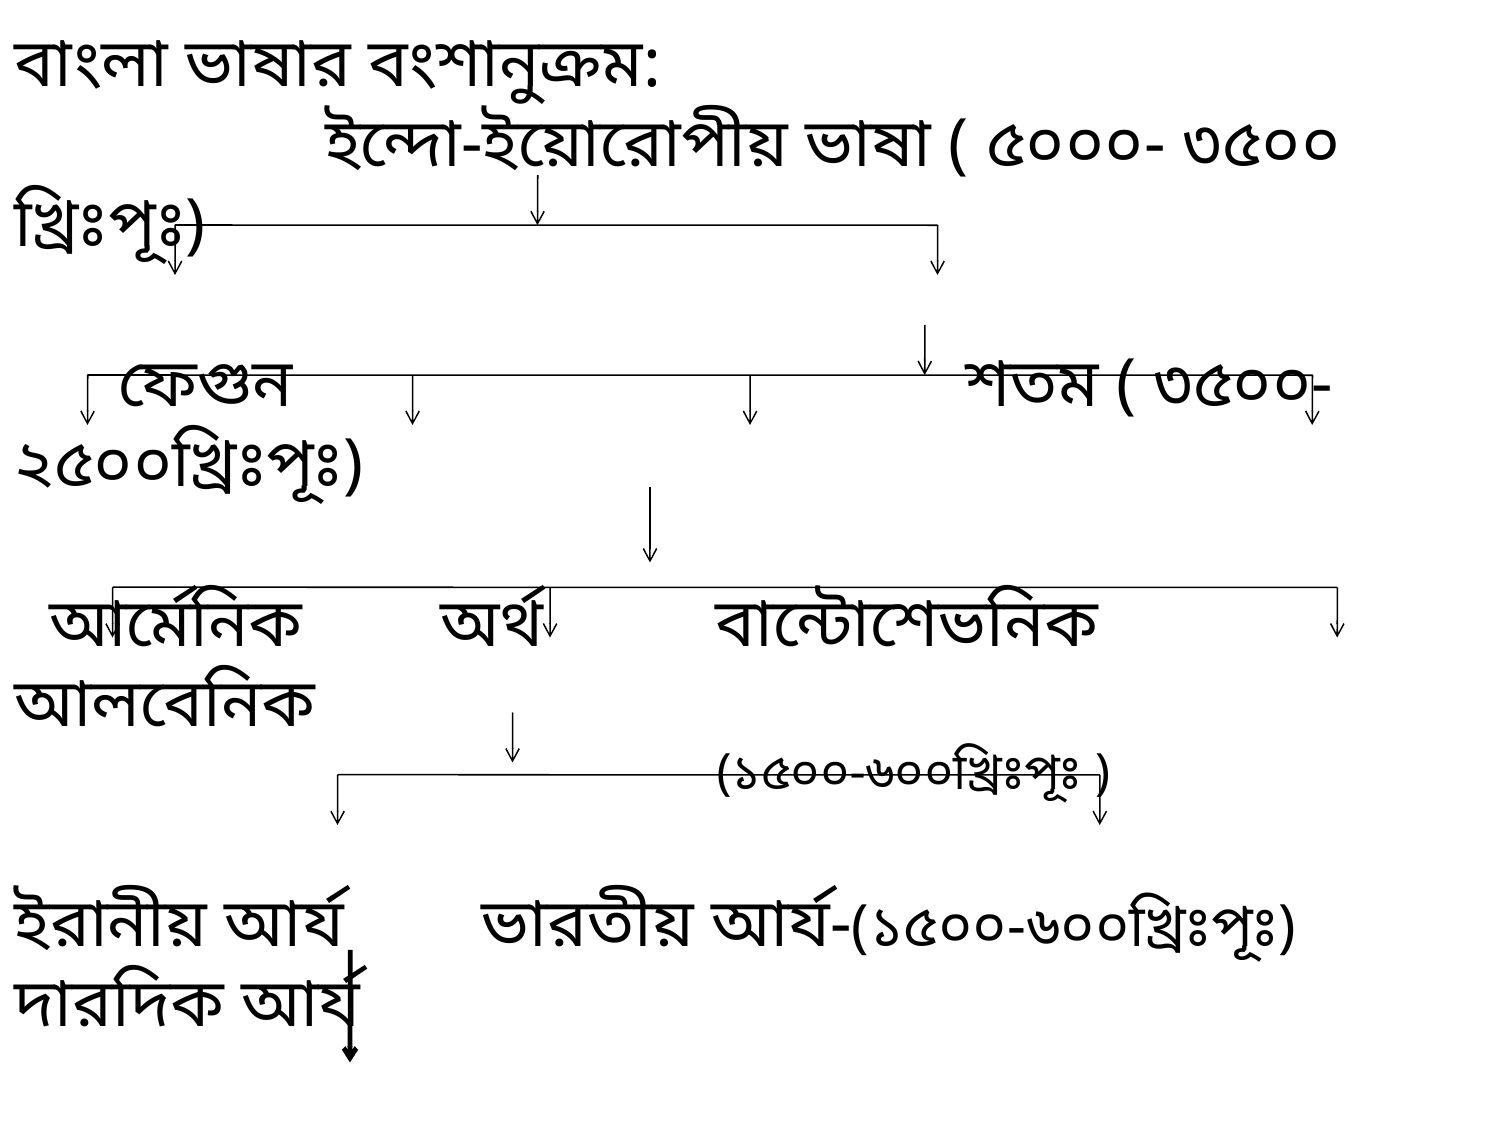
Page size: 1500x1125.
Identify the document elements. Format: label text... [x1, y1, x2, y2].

text_box বাংলা ভাষার বংশানুক্রম: ইন্দো-ইয়োরোপীয় ভাষা ( ৫০০০- ৩৫০০ খ্রিঃপূঃ) ফেগুন শতম ( ৩৫০০-২৫০০খ্রিঃপূঃ) আর্মেনিক অর্থ বান্টোশেভনিক আলবেনিক (১৫০০-৬০০খ্রিঃপূঃ ) ইরানীয় আর্য ভারতীয় আর্য-(১৫০০-৬০০খ্রিঃপূঃ) দারদিক আর্য বৈদিক ( ৬০০ – ২০০ খ্রিঃপূঃ) সংস্কৃত ( মৃত ভাষা ) [0, 12, 1500, 1125]
